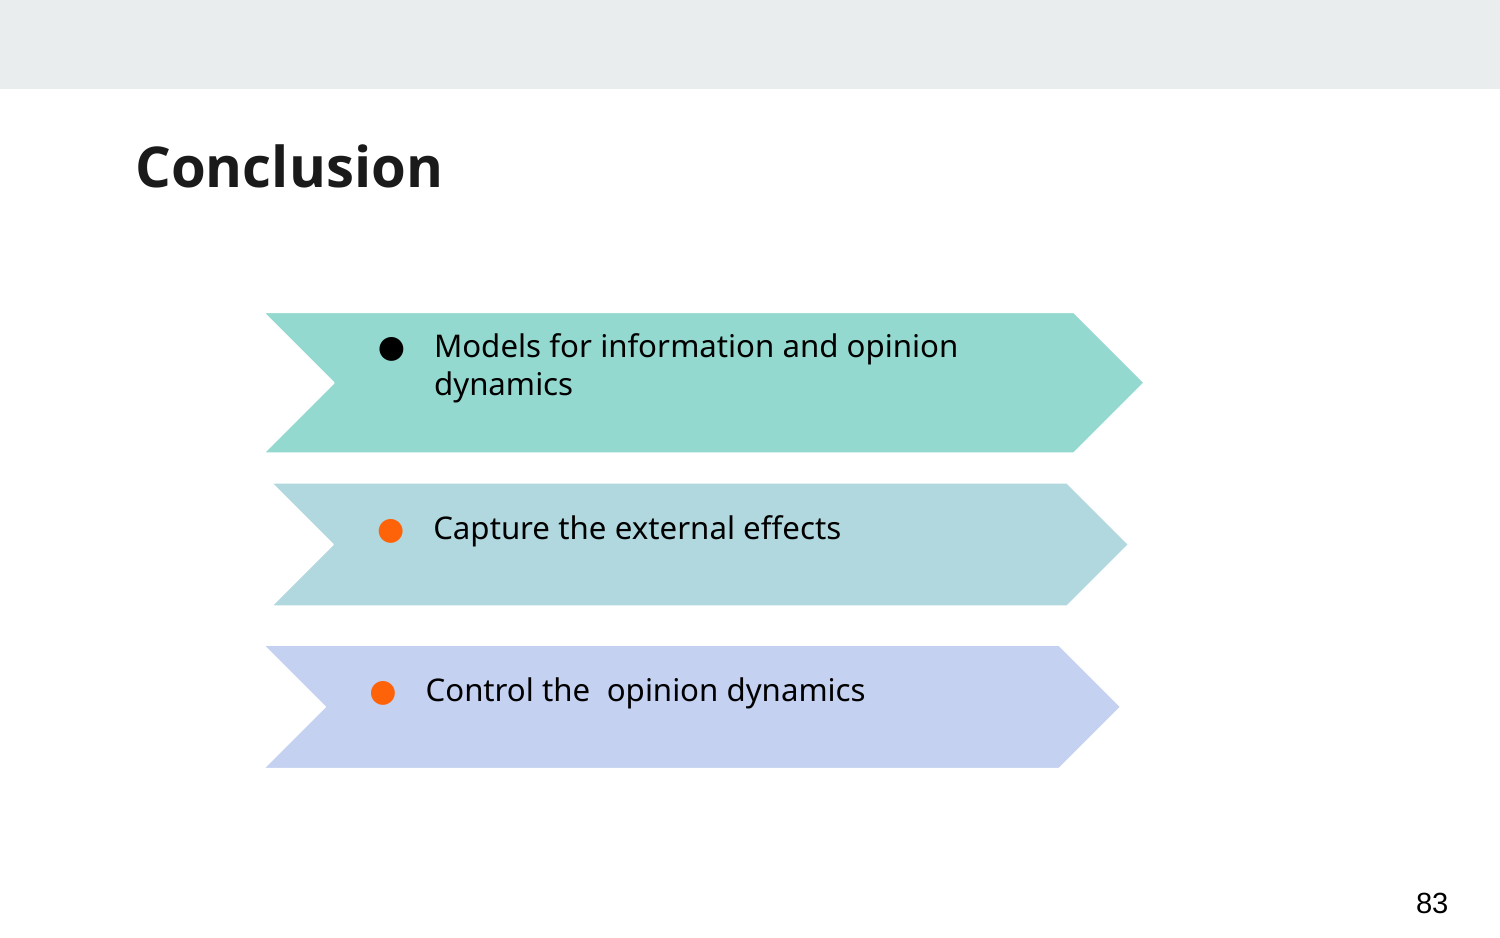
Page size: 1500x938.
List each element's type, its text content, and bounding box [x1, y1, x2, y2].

text_box Control the opinion dynamics [263, 645, 1121, 769]
slide_number 83 [1400, 865, 1491, 938]
text_box Capture the external effects [271, 482, 1129, 607]
title Conclusion [119, 115, 1381, 213]
text_box Models for information and opinion dynamics [263, 312, 1145, 454]
